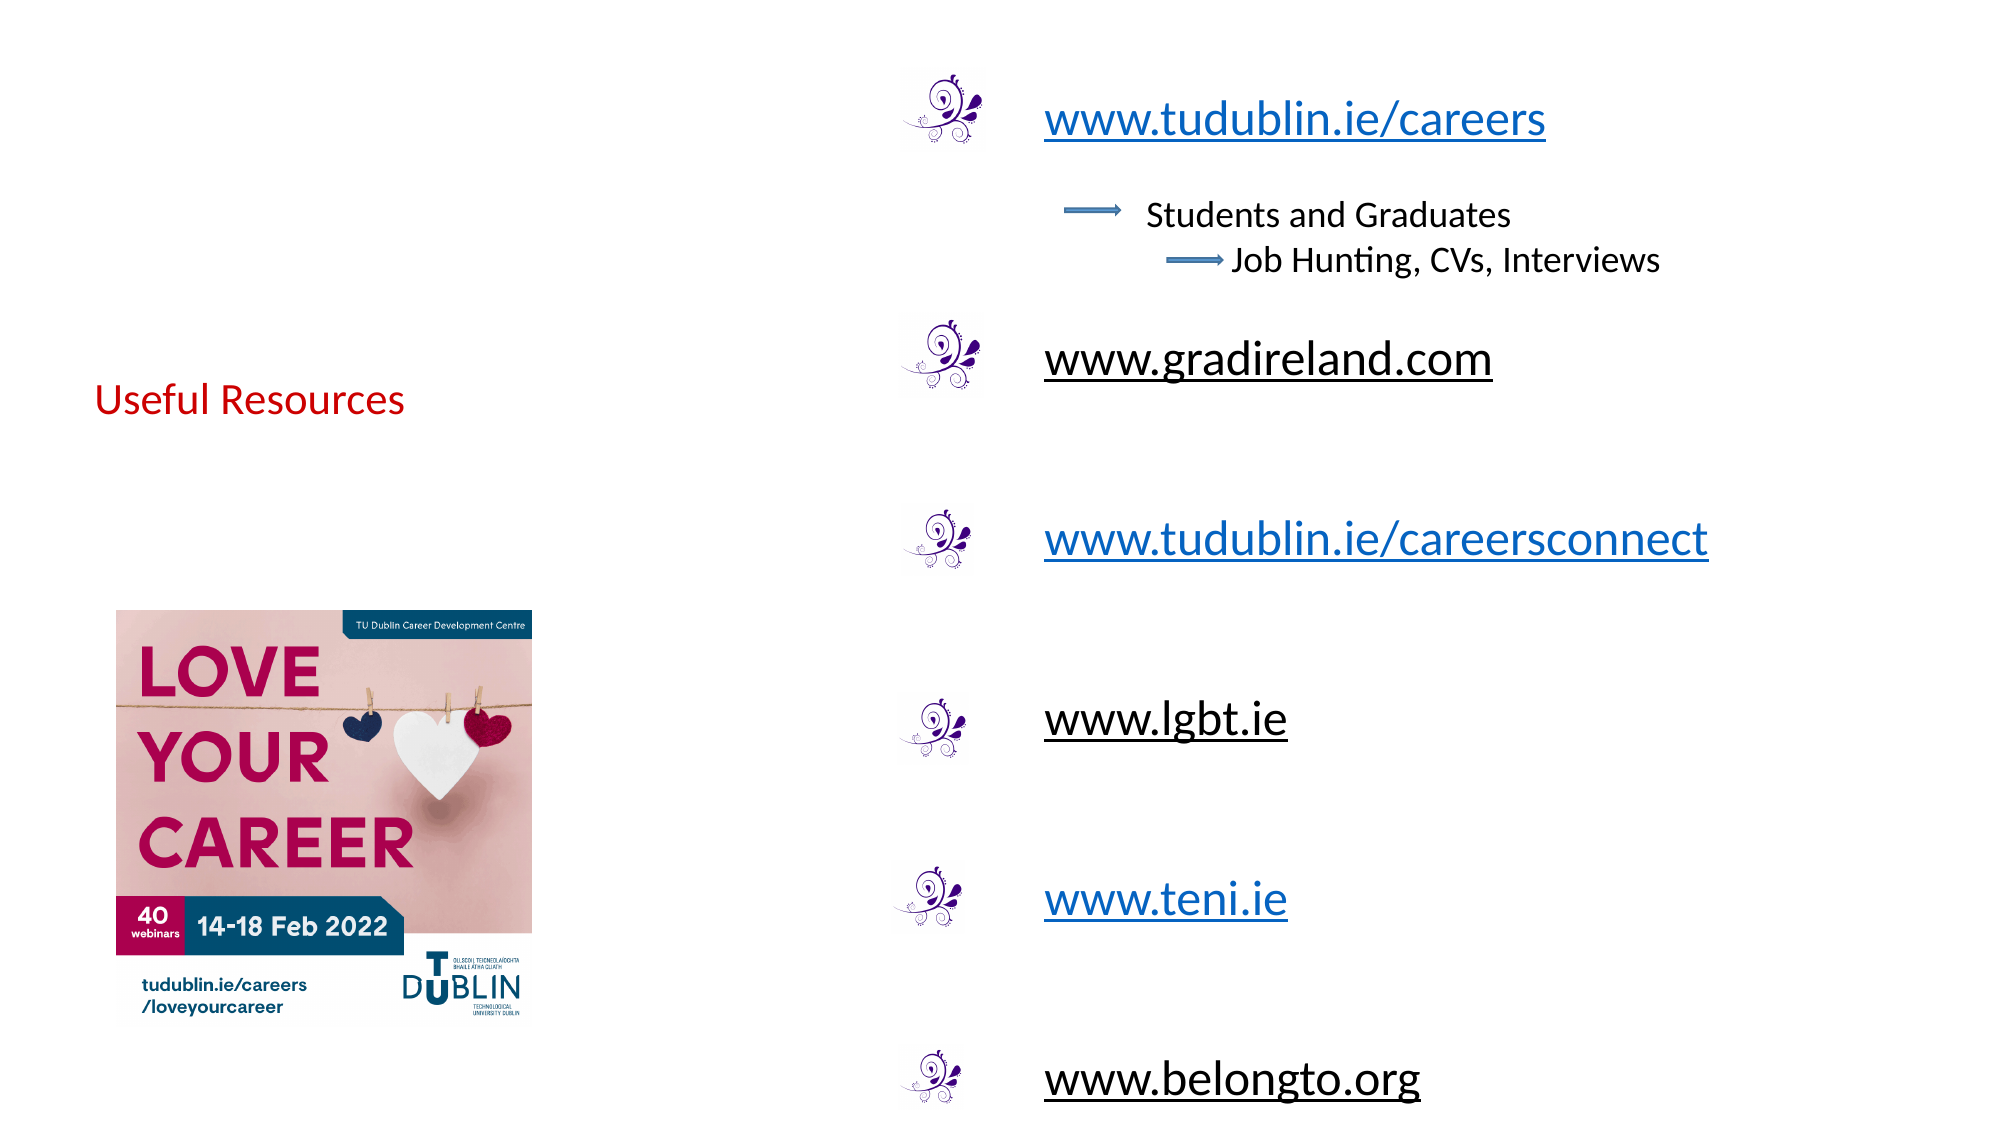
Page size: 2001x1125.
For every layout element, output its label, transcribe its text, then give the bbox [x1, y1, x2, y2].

picture [901, 503, 974, 576]
picture [891, 860, 965, 934]
picture [115, 610, 532, 1027]
text_box [1166, 253, 1224, 267]
text_box [1064, 203, 1122, 217]
picture [898, 1044, 964, 1110]
picture [897, 692, 969, 765]
picture [900, 67, 986, 152]
title Useful Resources [79, 368, 964, 433]
text_box www.tudublin.ie/careers Students and Graduates Job Hunting, CVs, Interviews www.gradireland.com www.tudublin.ie/careersconnect www.lgbt.ie www.teni.ie www.belongto.org [1029, 77, 2000, 1113]
picture [898, 312, 984, 398]
